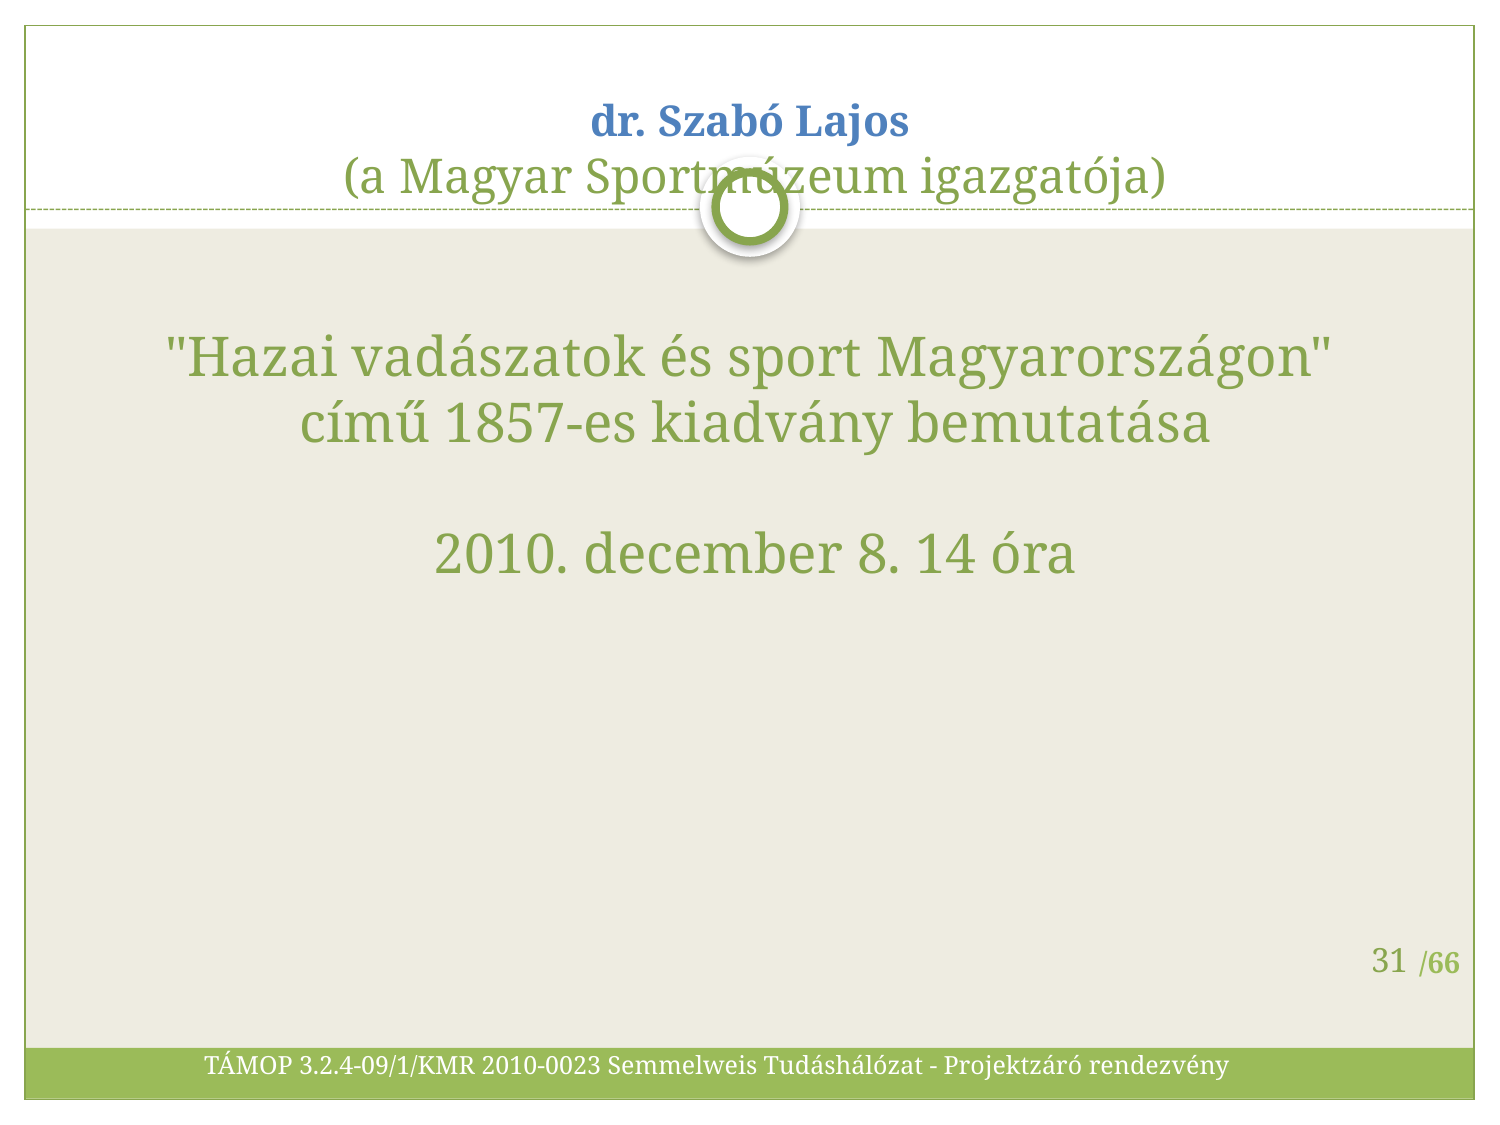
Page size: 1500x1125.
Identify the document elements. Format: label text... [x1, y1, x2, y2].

footer TÁMOP 3.2.4-09/1/KMR 2010-0023 Semmelweis Tudáshálózat - Projektzáró rendezvény [189, 1042, 1500, 1103]
title dr. Szabó Lajos (a Magyar Sportmúzeum igazgatója) "Hazai vadászatok és sport Magyarországon" című 1857-es kiadvány bemutatása 2010. december 8. 14 óra [80, 83, 1431, 663]
slide_number 31 [1352, 925, 1428, 999]
